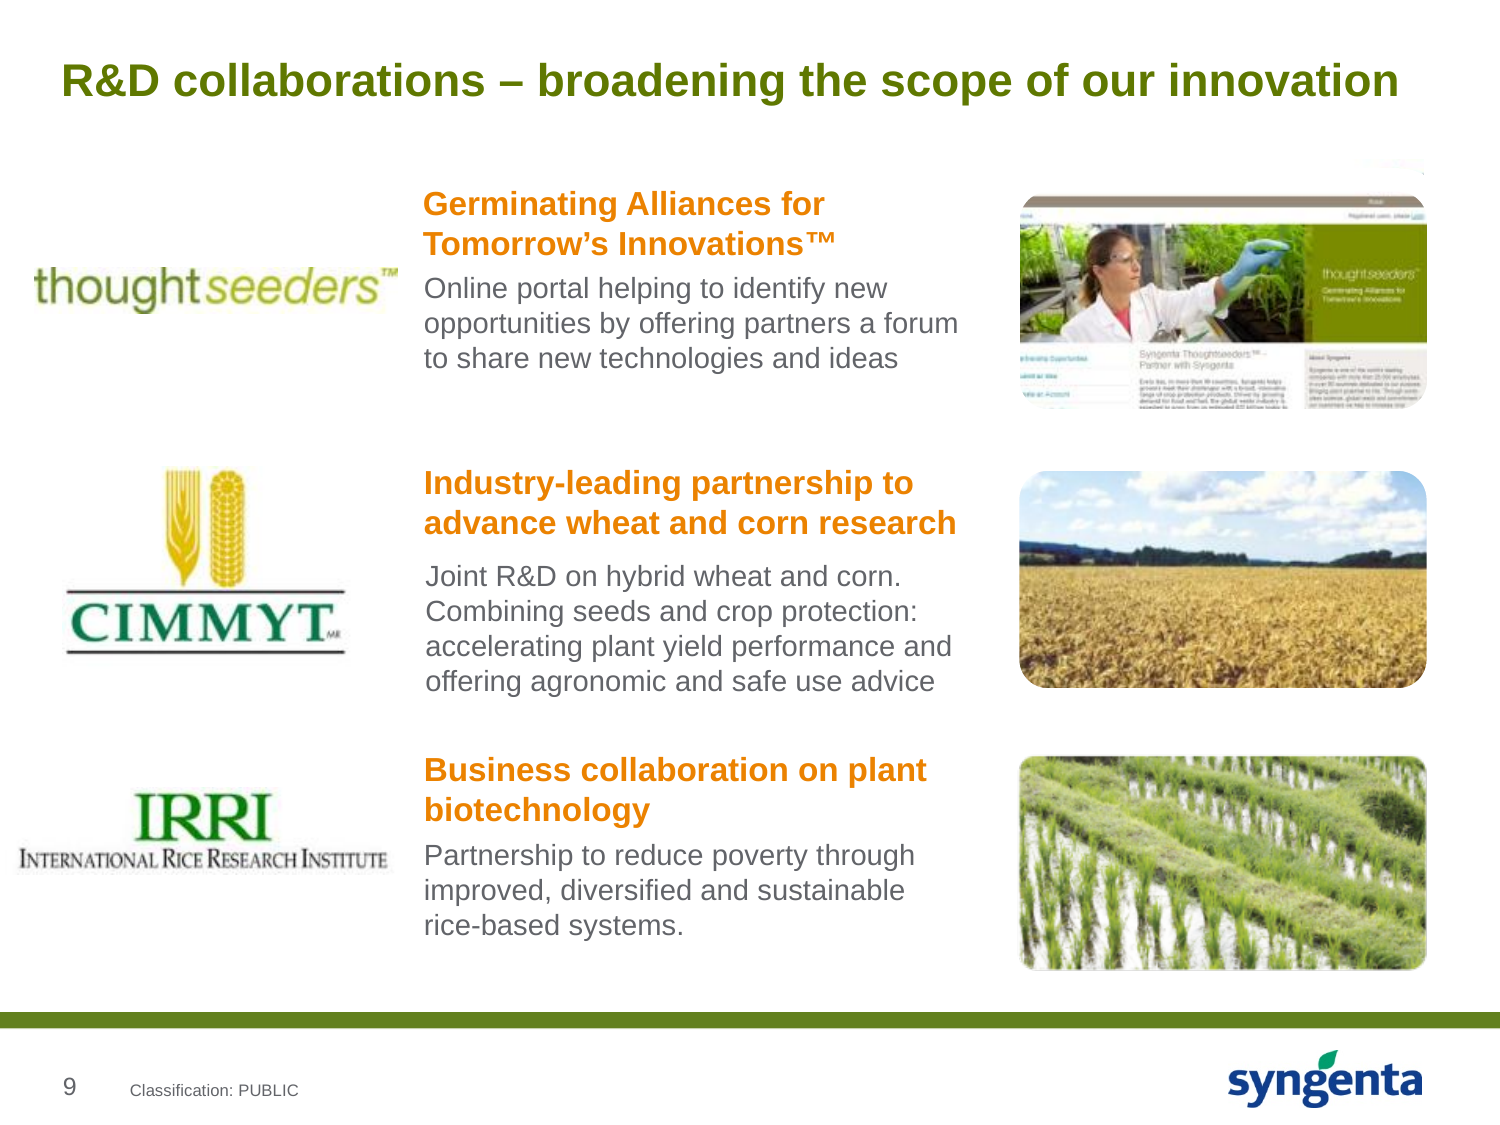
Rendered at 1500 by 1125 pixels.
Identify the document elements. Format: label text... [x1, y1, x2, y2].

text_box Business collaboration on plant biotechnology [409, 740, 995, 862]
footer Classification: PUBLIC [129, 1059, 1074, 1122]
text_box Germinating Alliances for Tomorrow’s Innovations™ [408, 174, 969, 296]
title R&D collaborations – broadening the scope of our innovation [60, 14, 1449, 149]
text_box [974, 137, 1476, 455]
picture [1004, 744, 1433, 988]
text_box Joint R&D on hybrid wheat and corn. Combining seeds and crop protection: accelerating plant yield performance and offering agronomic and safe use advice [409, 549, 1015, 738]
text_box Online portal helping to identify new opportunities by offering partners a forum to share new technologies and ideas [409, 296, 969, 406]
picture [0, 1012, 1500, 1125]
picture [5, 787, 399, 875]
text_box Partnership to reduce poverty through improved, diversified and sustainable rice-based systems. [409, 828, 975, 946]
text_box Industry-leading partnership to advance wheat and corn research [409, 453, 969, 549]
picture [34, 267, 398, 314]
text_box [974, 416, 1464, 701]
picture [62, 466, 352, 684]
